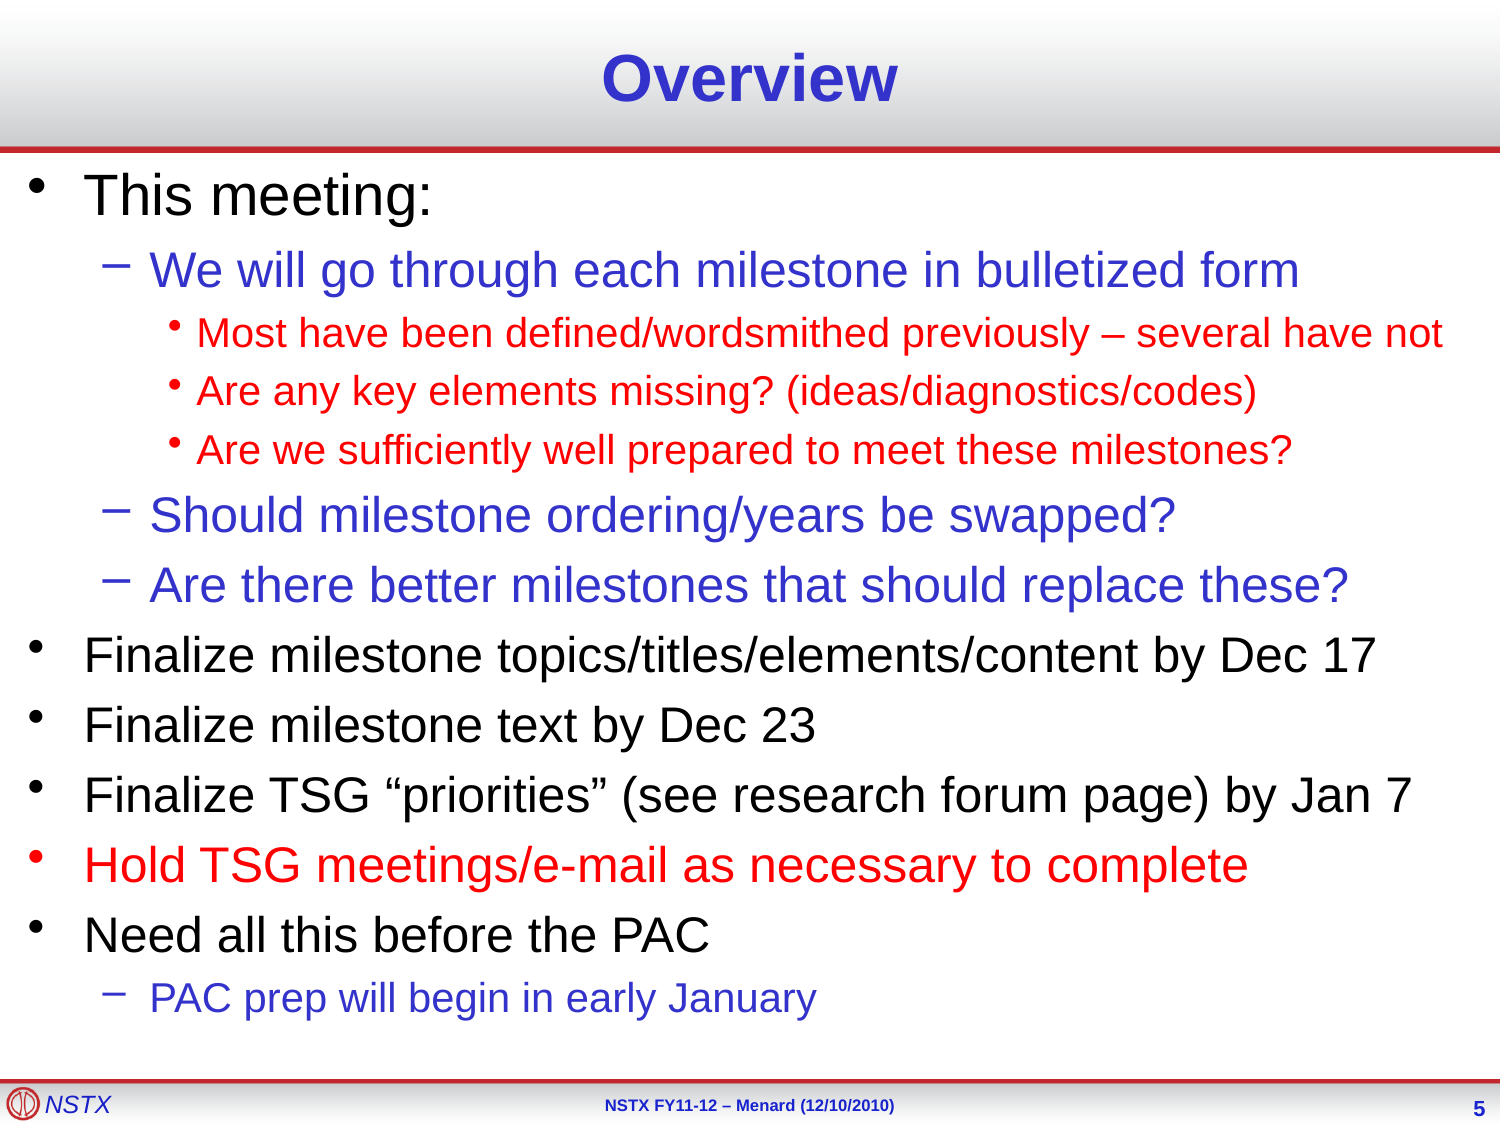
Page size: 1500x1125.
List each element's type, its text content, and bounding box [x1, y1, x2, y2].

title Overview [0, 0, 1500, 151]
list This meeting: We will go through each milestone in bulletized form Most have been defined/wordsmithed previously – several have not Are any key elements missing? (ideas/diagnostics/codes) Are we sufficiently well prepared to meet these milestones? Should milestone ordering/years be swapped? Are there better milestones that should replace these? Finalize milestone topics/titles/elements/content by Dec 17 Finalize milestone text by Dec 23 Finalize TSG “priorities” (see research forum page) by Jan 7 Hold TSG meetings/e-mail as necessary to complete Need all this before the PAC PAC prep will begin in early January [12, 149, 1476, 1063]
slide_number 5 [1374, 1087, 1500, 1125]
picture [0, 1079, 1500, 1125]
